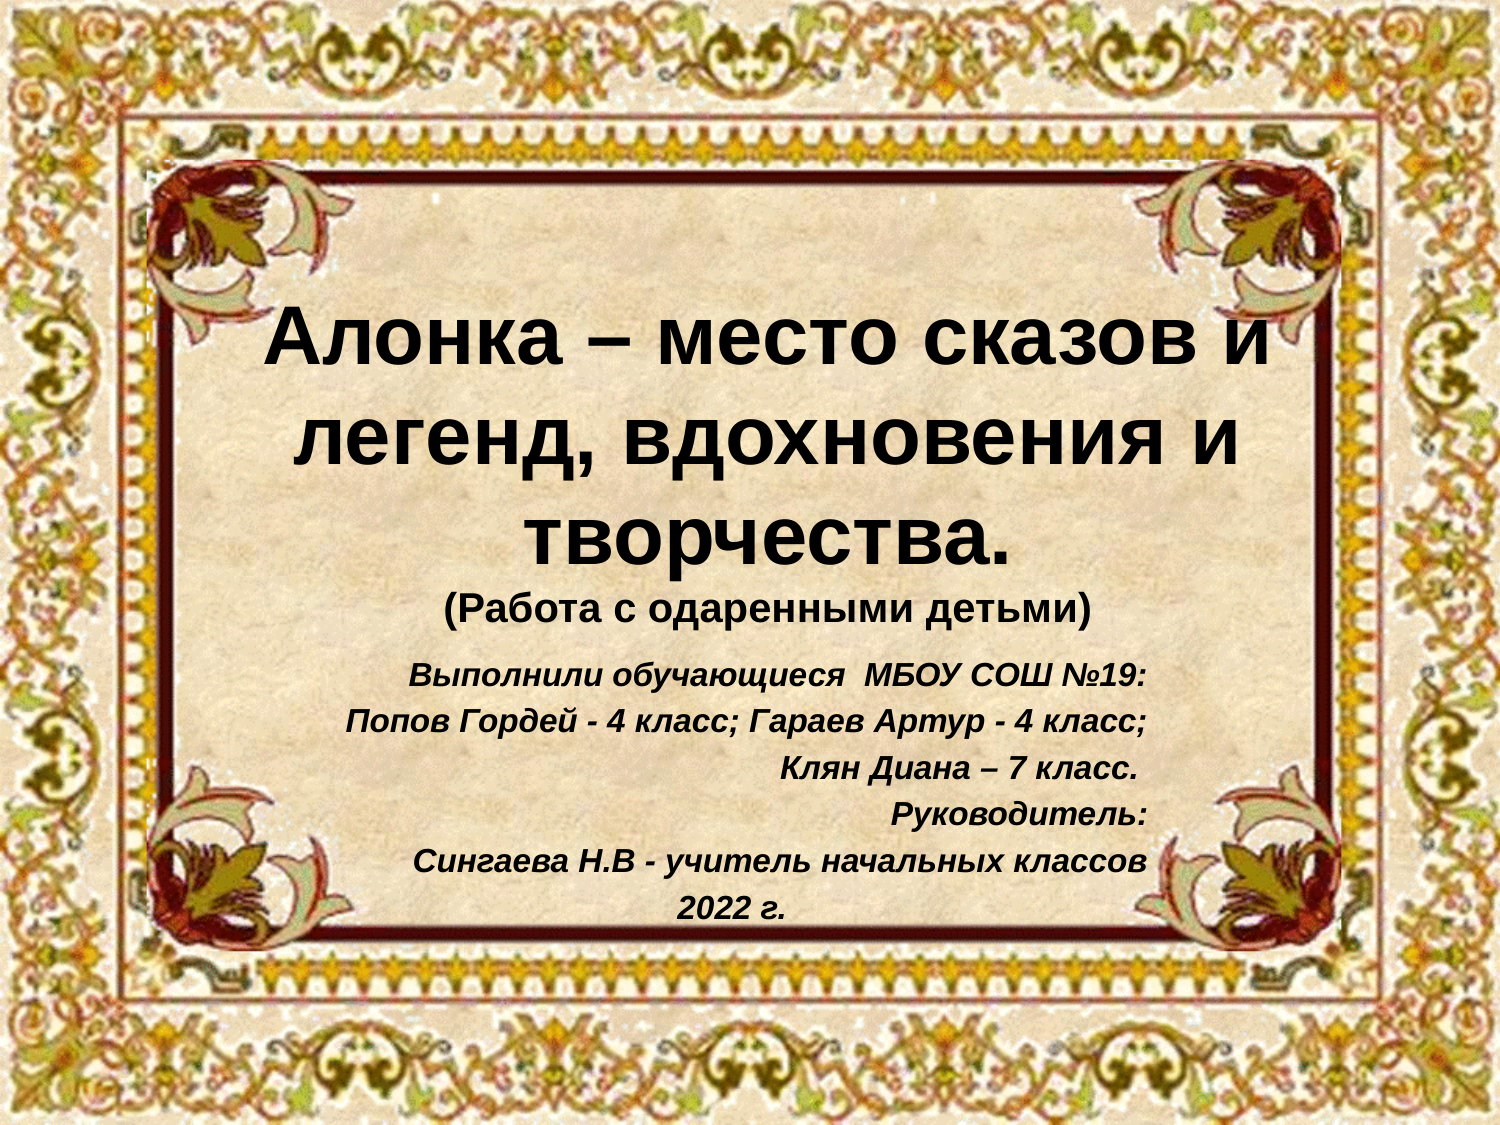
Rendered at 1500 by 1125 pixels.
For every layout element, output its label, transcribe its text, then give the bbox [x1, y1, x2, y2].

picture [0, 0, 1500, 1125]
title Алонка – место сказов и легенд, вдохновения и творчества. (Работа с одаренными детьми) [241, 184, 1294, 729]
subtitle Выполнили обучающиеся МБОУ СОШ №19: Попов Гордей - 4 класс; Гараев Артур - 4 класс; Клян Диана – 7 класс. Руководитель: Сингаева Н.В - учитель начальных классов 2022 г. [300, 645, 1164, 933]
